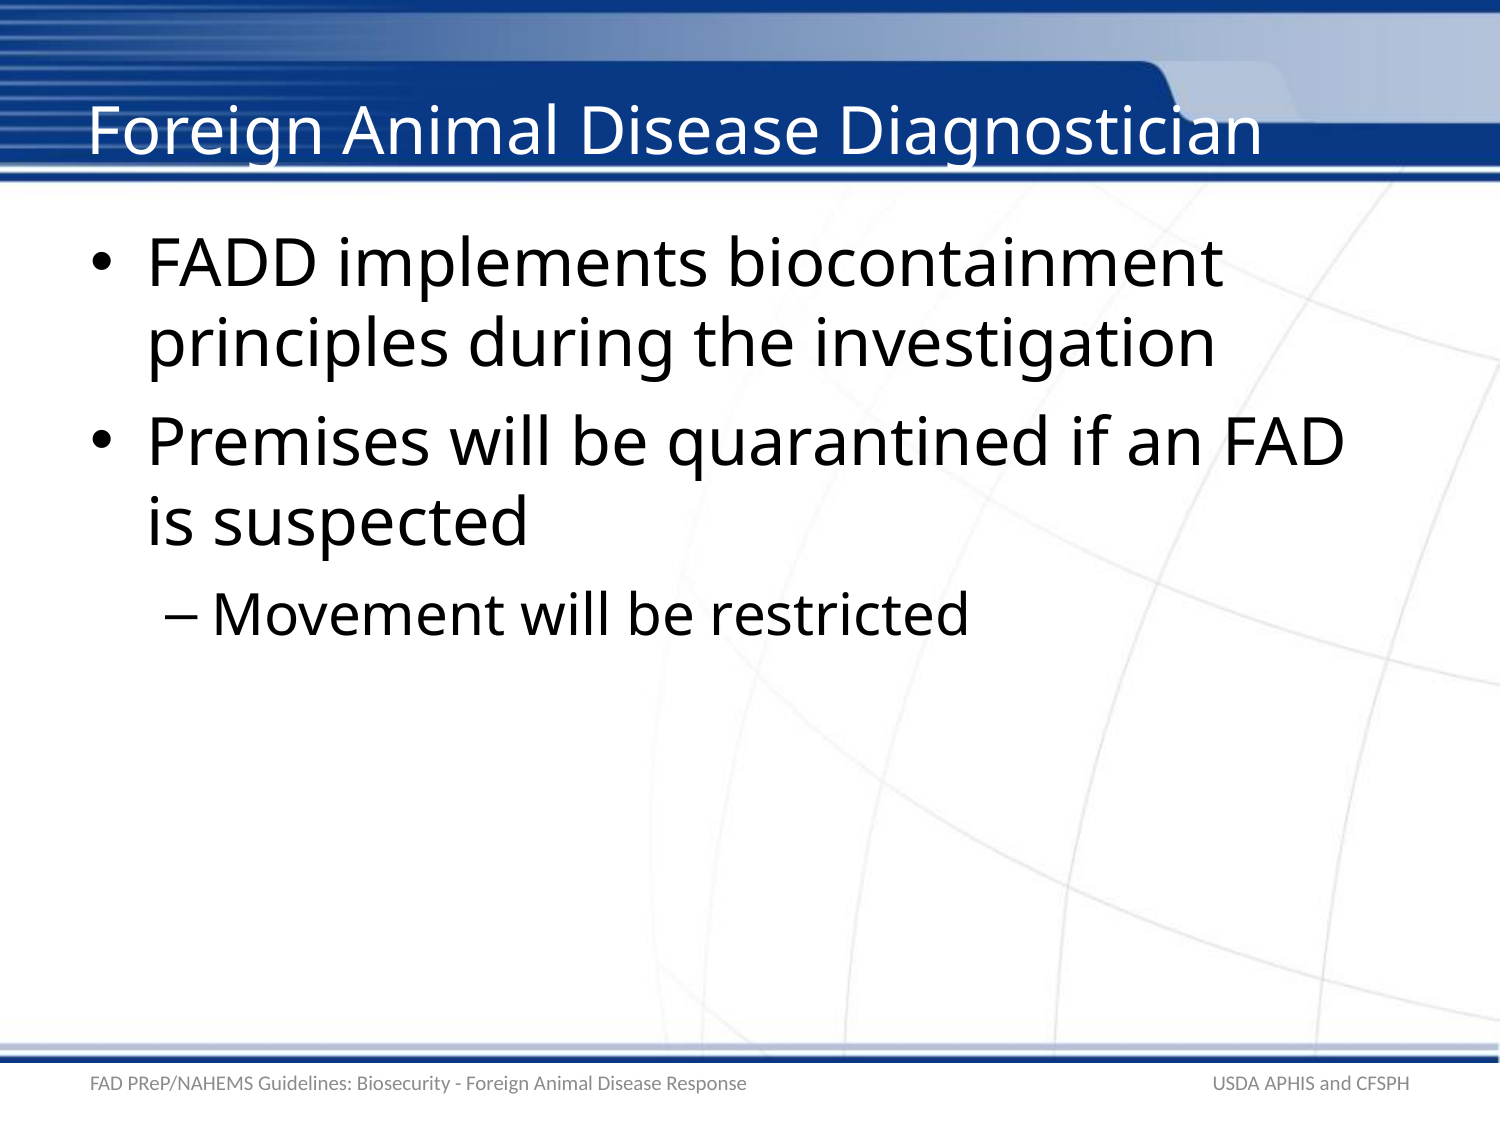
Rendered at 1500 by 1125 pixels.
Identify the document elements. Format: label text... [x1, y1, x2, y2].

picture [0, 0, 1500, 1063]
list FADD implements biocontainment principles during the investigation Premises will be quarantined if an FAD is suspected Movement will be restricted [75, 212, 1425, 1025]
footer FAD PReP/NAHEMS Guidelines: Biosecurity - Foreign Animal Disease Response [75, 1042, 825, 1103]
slide_number USDA APHIS and CFSPH [1074, 1042, 1425, 1103]
title Foreign Animal Disease Diagnostician [71, 37, 1422, 175]
